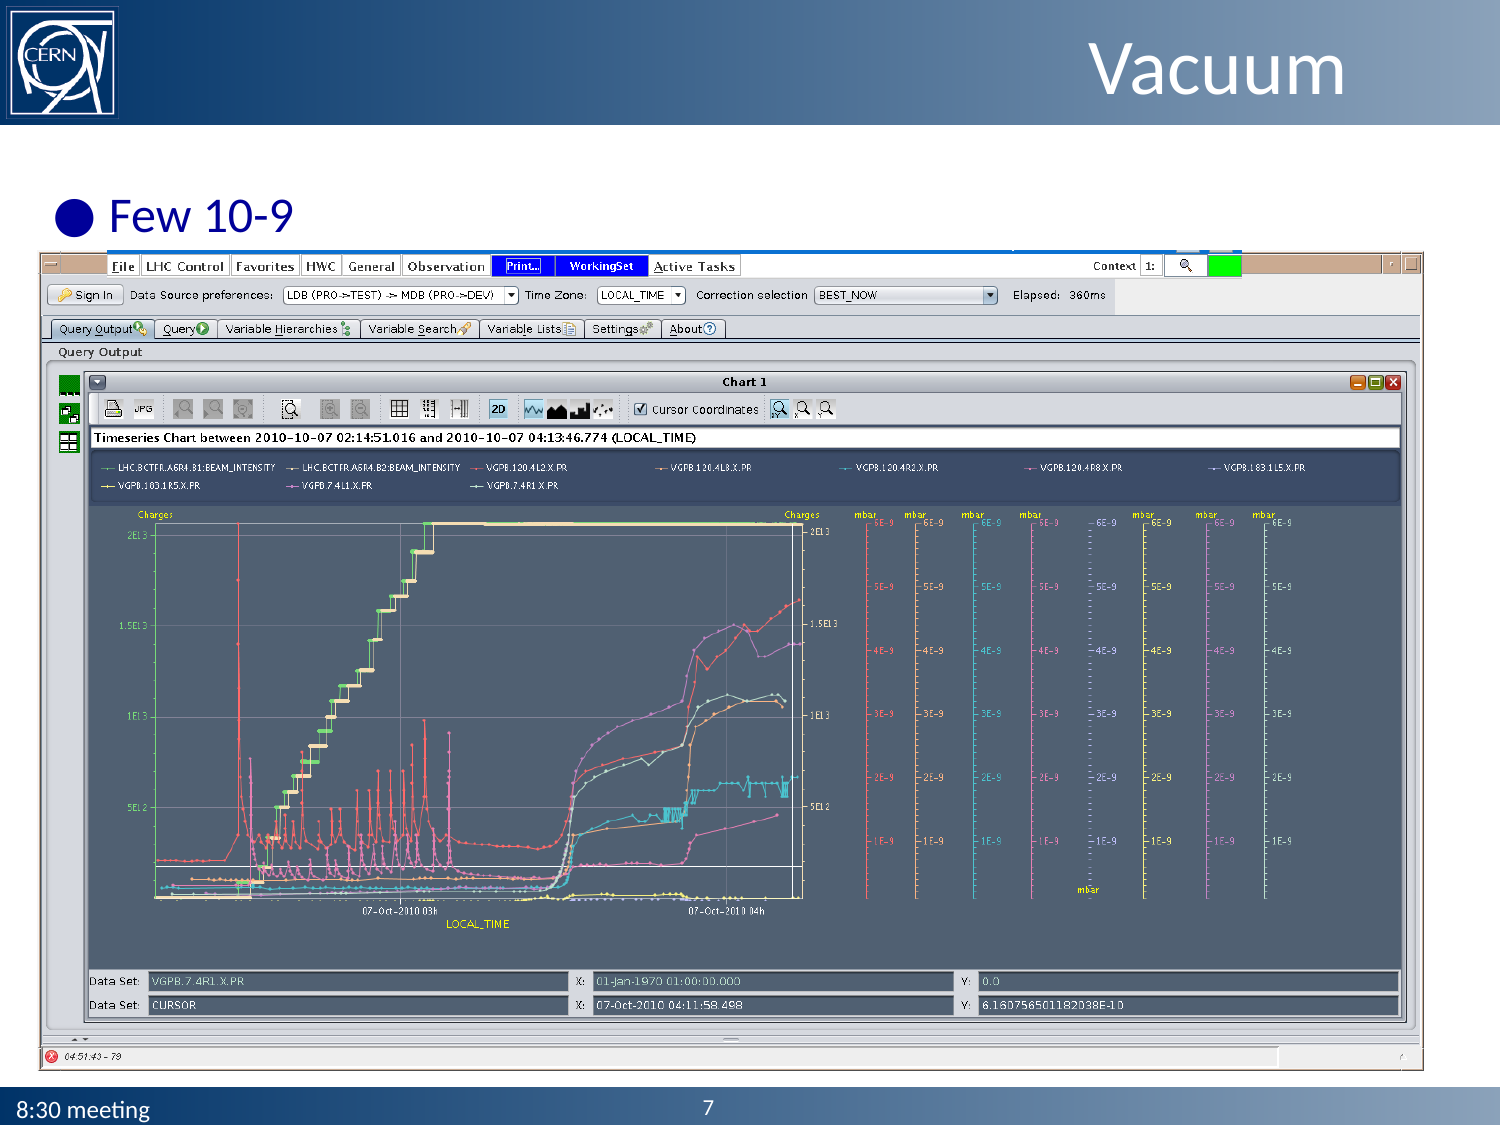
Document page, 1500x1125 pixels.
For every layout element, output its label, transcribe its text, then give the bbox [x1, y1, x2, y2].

picture [37, 250, 1424, 1072]
picture [6, 6, 119, 119]
footer 8:30 meeting [0, 1093, 597, 1125]
slide_number 7 [687, 1089, 876, 1125]
title Vacuum [124, 0, 1363, 126]
list Few 10-9 [37, 174, 1463, 329]
